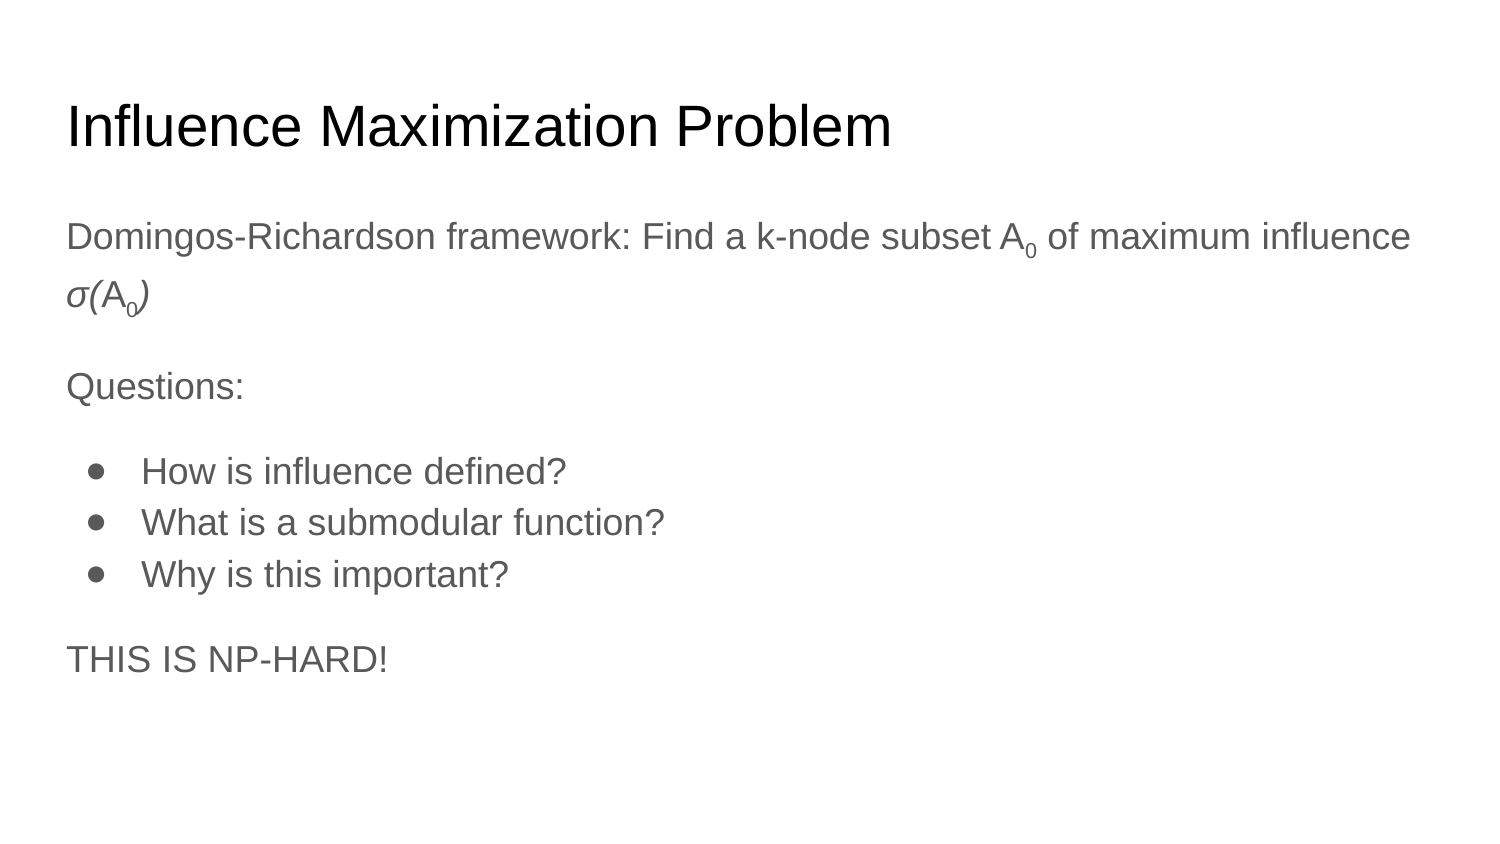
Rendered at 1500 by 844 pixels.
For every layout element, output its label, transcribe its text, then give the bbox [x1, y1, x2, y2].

title Influence Maximization Problem [51, 72, 1449, 167]
list Domingos-Richardson framework: Find a k-node subset A0 of maximum influence σ(A0) Questions: How is influence defined? What is a submodular function? Why is this important? THIS IS NP-HARD! [51, 189, 1449, 750]
